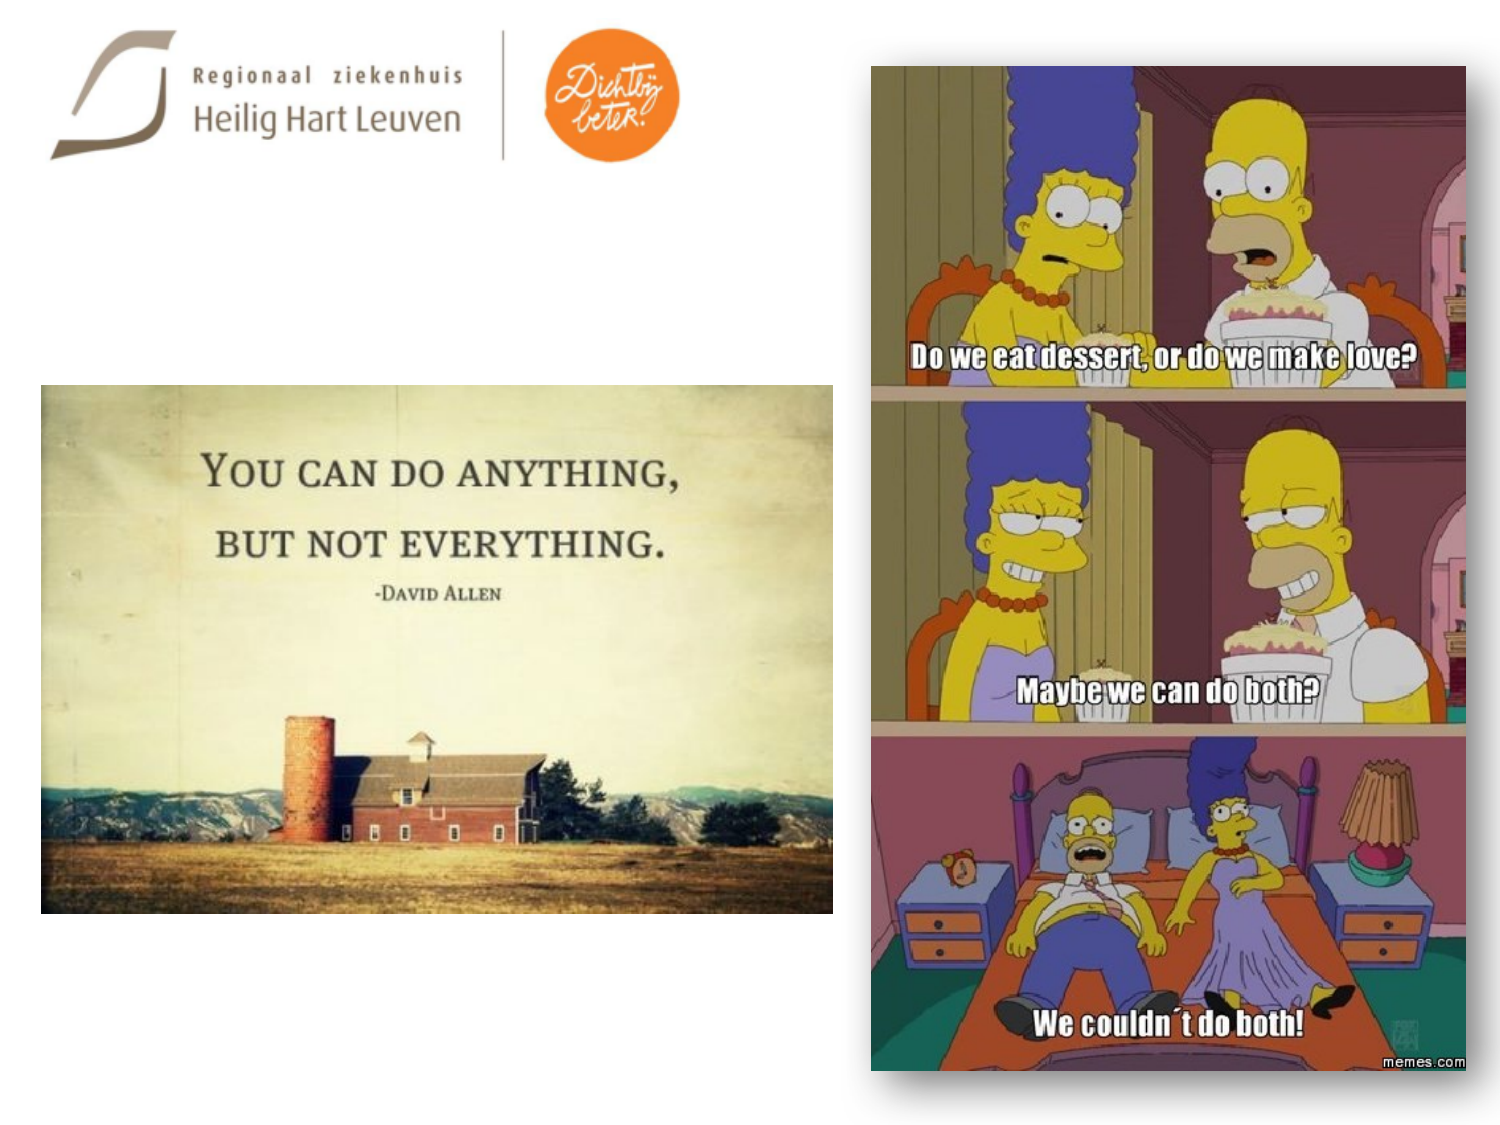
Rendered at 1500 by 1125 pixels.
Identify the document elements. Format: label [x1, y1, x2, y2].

picture [40, 18, 704, 178]
text_box [0, 0, 1500, 1125]
picture [40, 385, 833, 914]
picture [871, 66, 1467, 1071]
